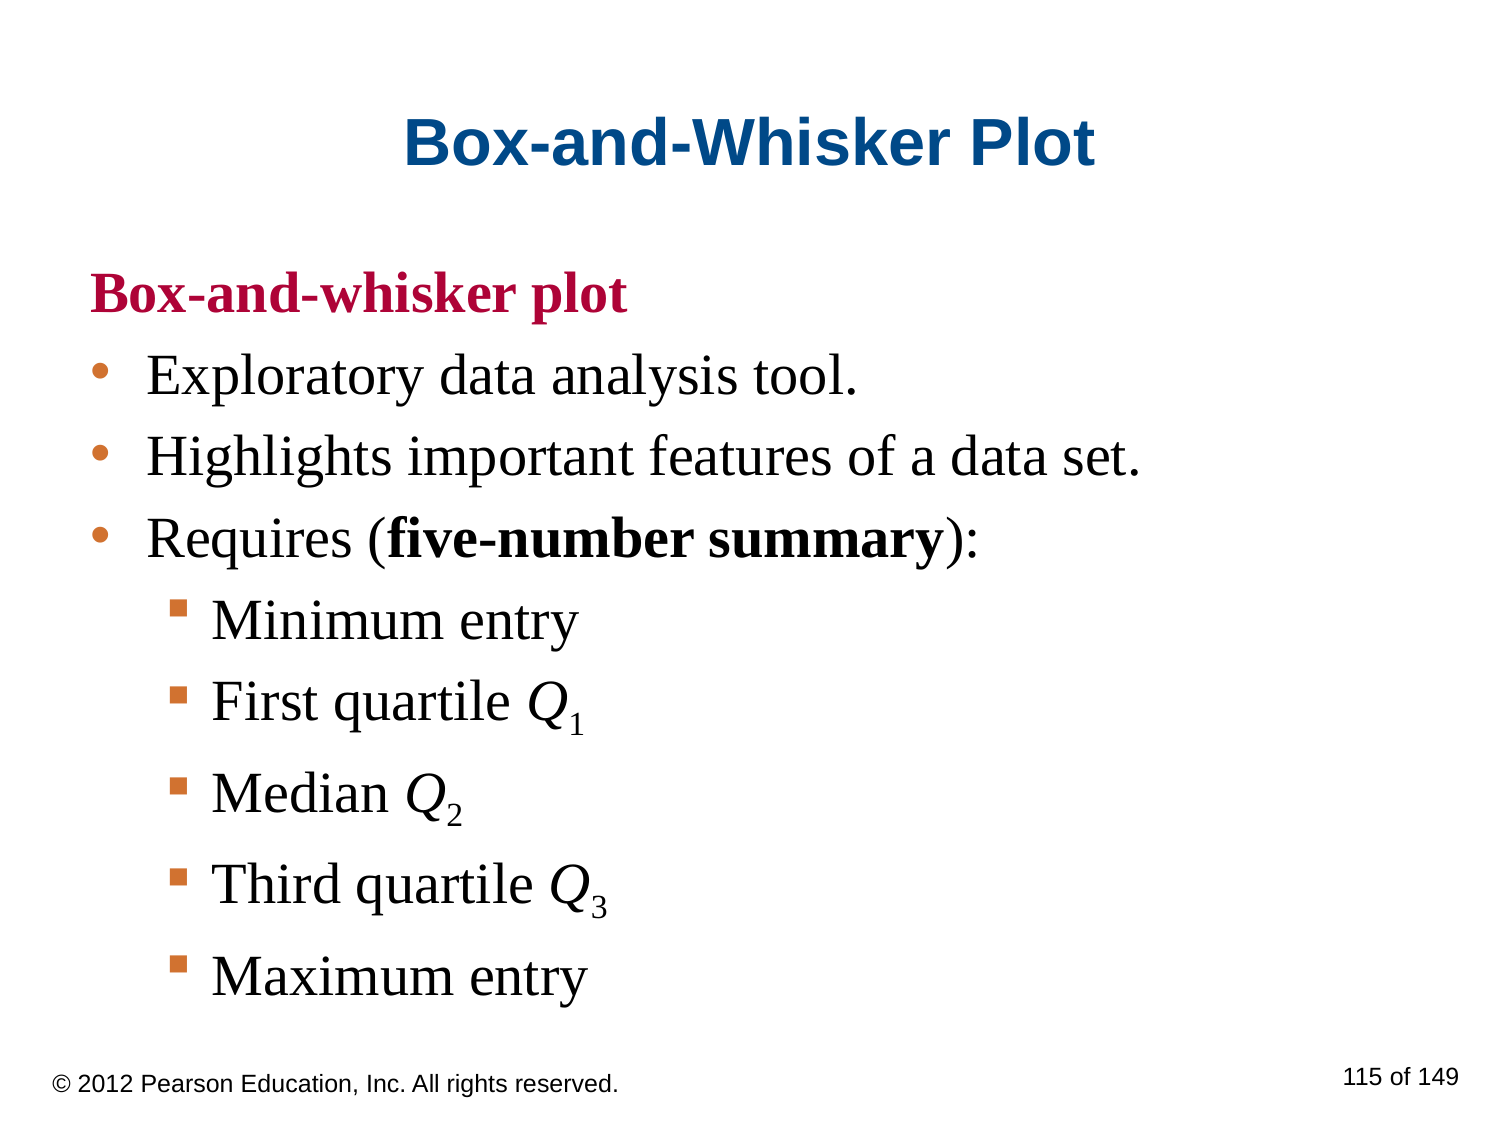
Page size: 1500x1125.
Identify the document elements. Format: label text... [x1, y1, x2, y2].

text_box 115 of 149 [1124, 1052, 1475, 1113]
list Box-and-whisker plot Exploratory data analysis tool. Highlights important features of a data set. Requires (five-number summary): Minimum entry First quartile Q1 Median Q2 Third quartile Q3 Maximum entry [75, 246, 1425, 989]
text_box © 2012 Pearson Education, Inc. All rights reserved. [37, 1052, 750, 1113]
title Box-and-Whisker Plot [75, 45, 1425, 233]
